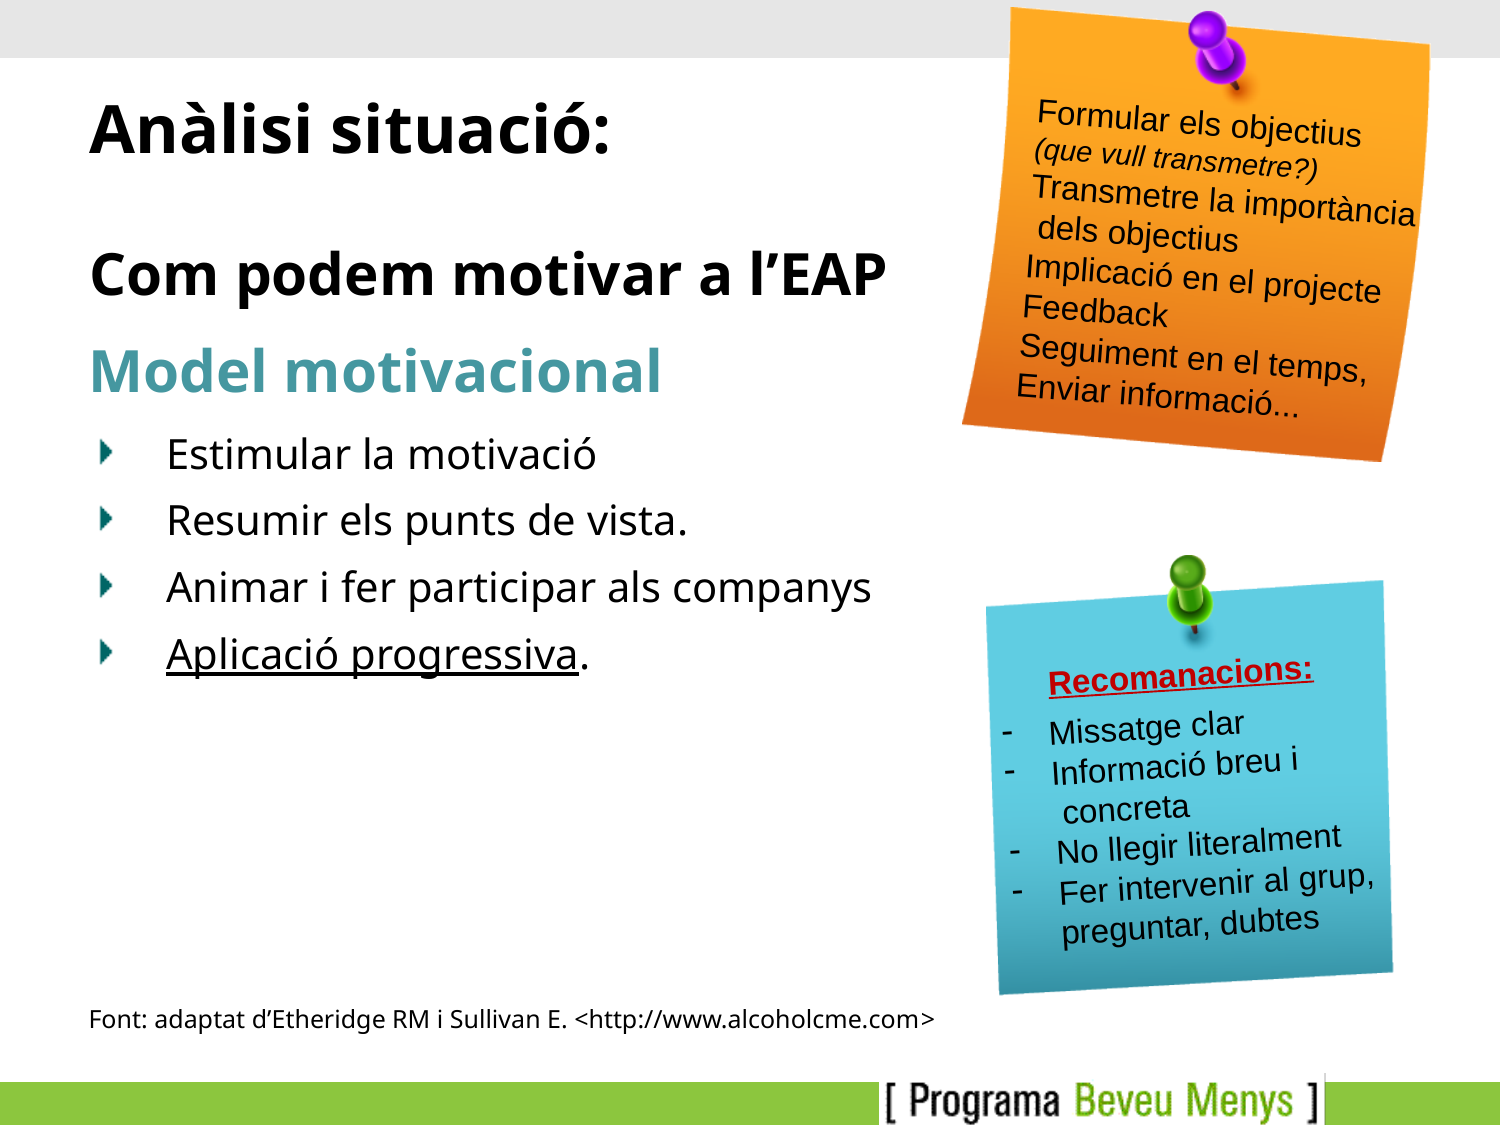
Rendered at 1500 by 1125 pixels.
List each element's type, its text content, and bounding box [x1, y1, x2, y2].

text_box Font: adaptat d’Etheridge RM i Sullivan E. <http://www.alcoholcme.com> [88, 1003, 1275, 1034]
picture [88, 571, 118, 601]
picture [879, 1073, 1327, 1125]
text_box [962, 7, 1445, 472]
text_box Model motivacional Estimular la motivació Resumir els punts de vista. Animar i fer participar als companys Aplicació progressiva. [88, 365, 1034, 678]
title Anàlisi situació: Com podem motivar a l’EAP [75, 103, 957, 291]
picture [88, 504, 118, 534]
picture [88, 437, 118, 468]
picture [88, 637, 118, 668]
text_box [985, 555, 1394, 996]
